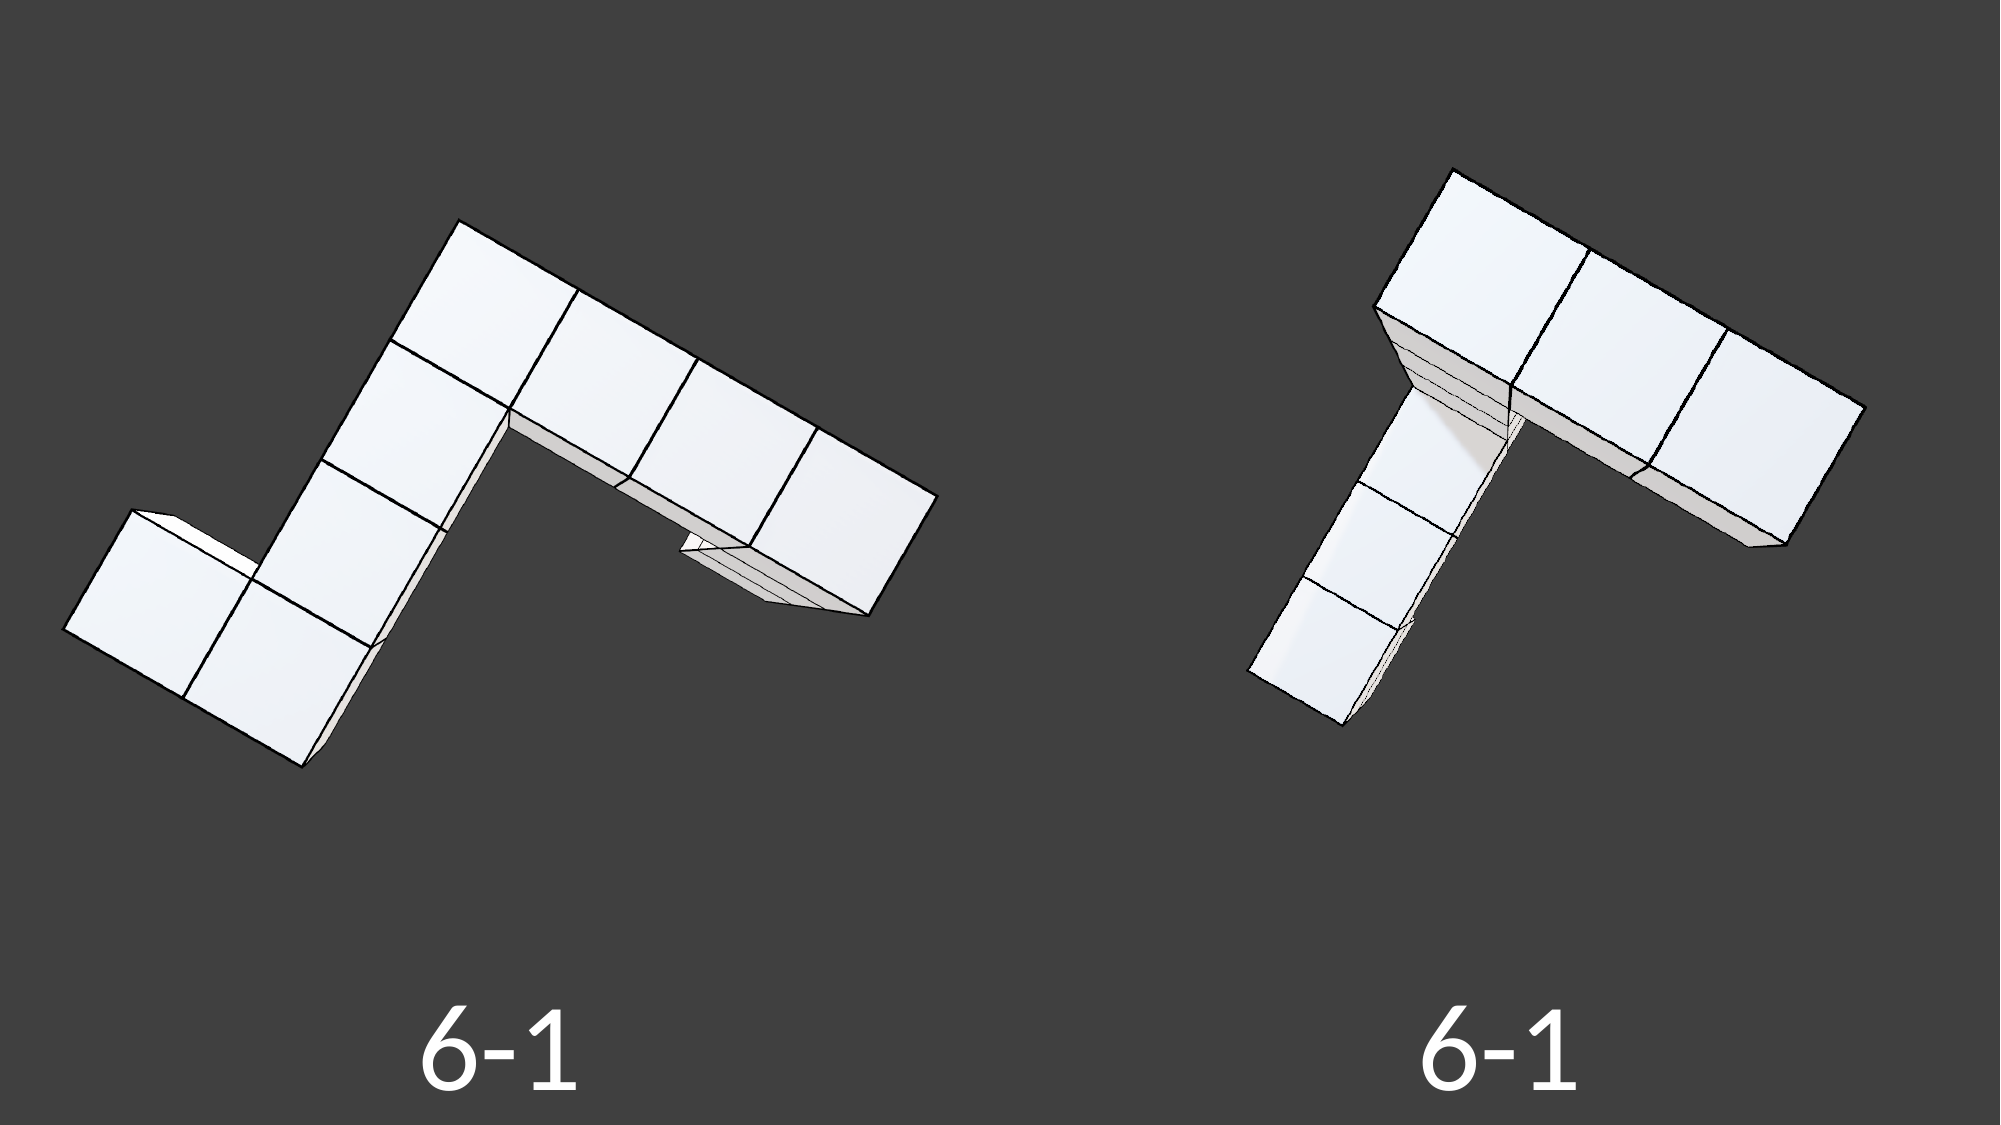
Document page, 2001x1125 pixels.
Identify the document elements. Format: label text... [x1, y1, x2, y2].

text_box 6-1 [1402, 958, 1597, 1124]
text_box 6-1 [402, 958, 598, 1124]
picture [1133, 167, 1867, 958]
picture [61, 218, 939, 907]
